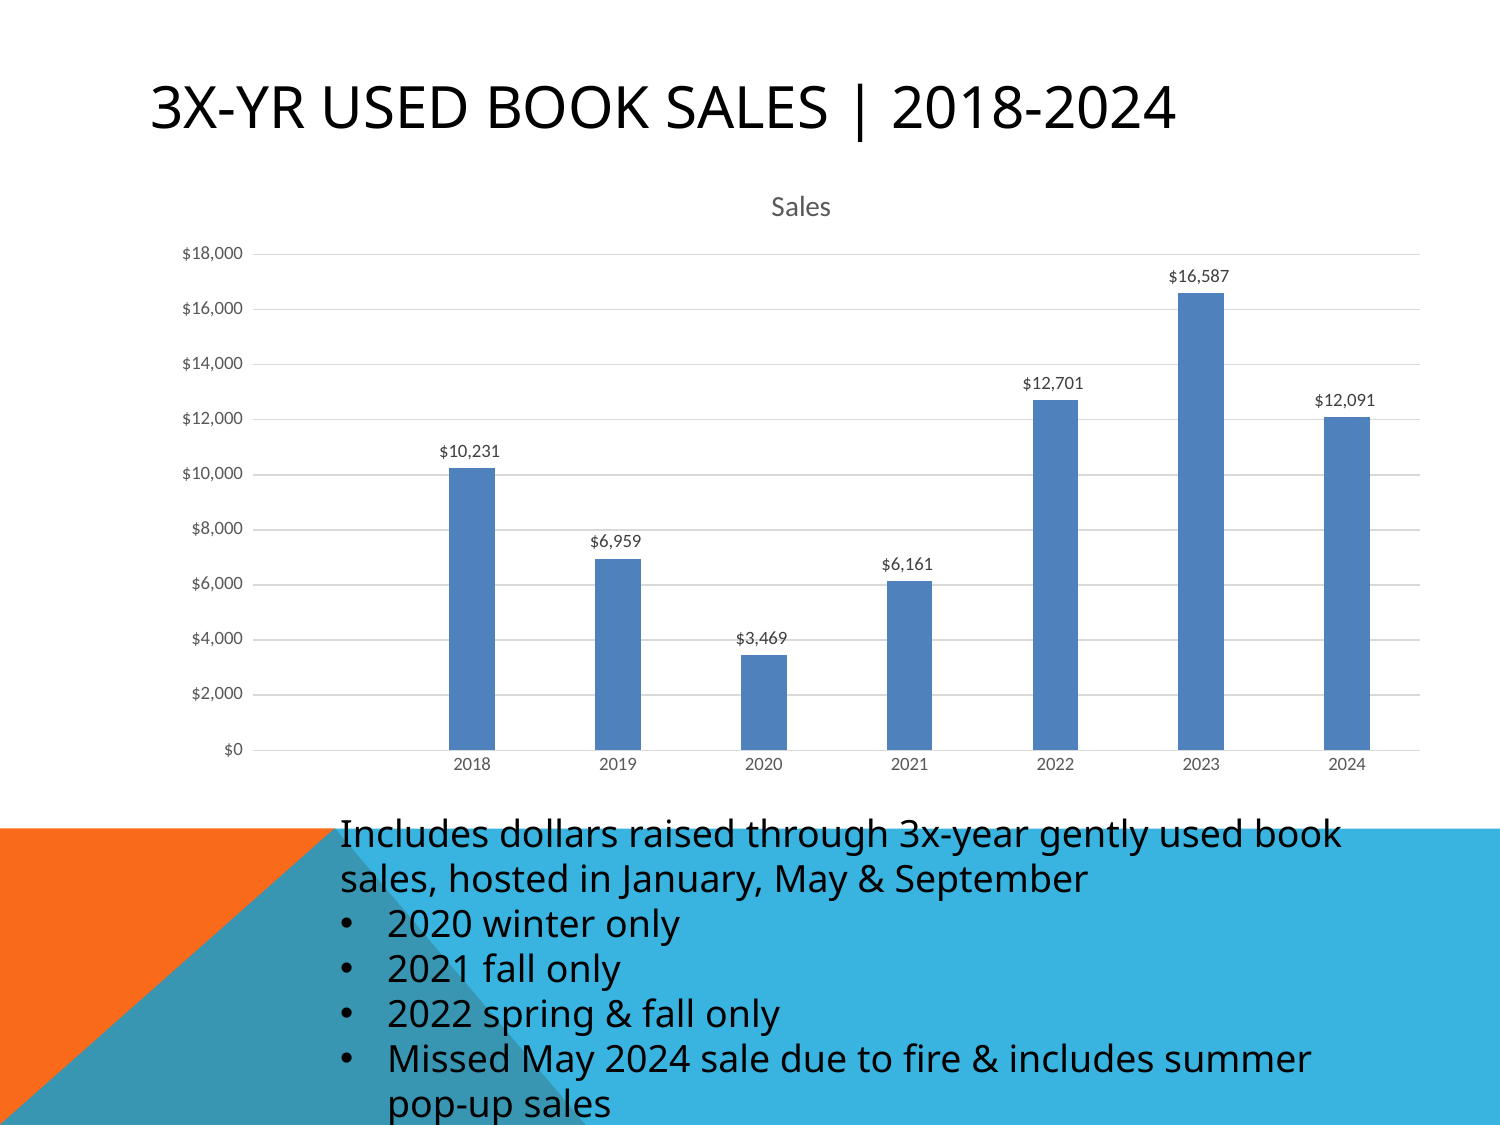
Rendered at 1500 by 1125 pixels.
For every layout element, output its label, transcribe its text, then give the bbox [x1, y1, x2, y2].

text_box Includes dollars raised through 3x-year gently used book sales, hosted in January, May & September 2020 winter only 2021 fall only 2022 spring & fall only Missed May 2024 sale due to fire & includes summer pop-up sales [325, 802, 1369, 1125]
chart [155, 164, 1446, 788]
title 3X-YR USED book sales | 2018-2024 [135, 60, 1369, 150]
